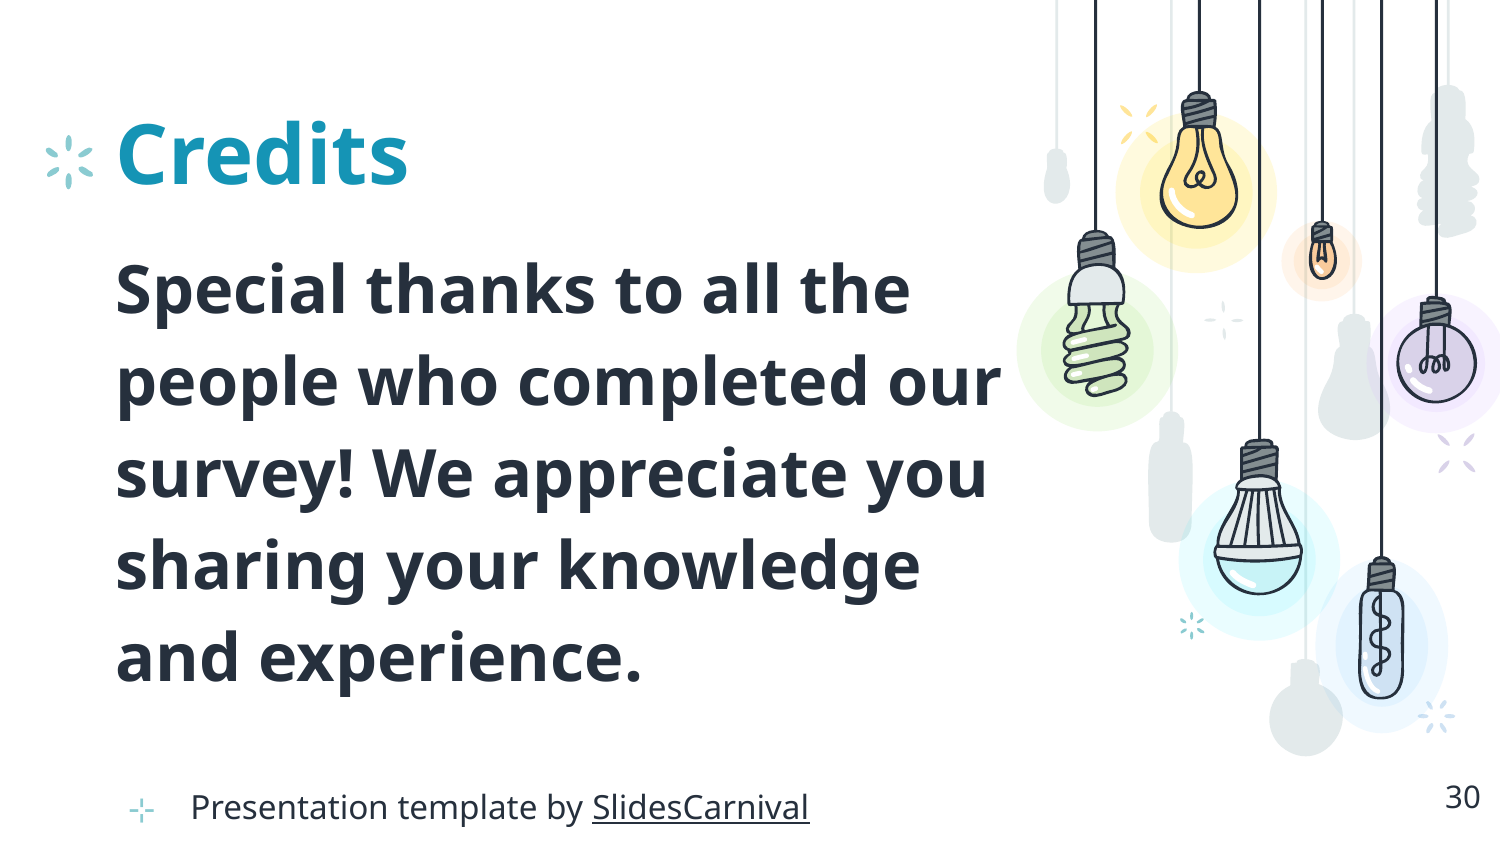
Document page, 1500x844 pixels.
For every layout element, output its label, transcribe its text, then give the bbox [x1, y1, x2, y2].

title Credits [115, 124, 1044, 203]
slide_number 30 [1426, 766, 1482, 832]
list Special thanks to all the people who completed our survey! We appreciate you sharing your knowledge and experience. Presentation template by SlidesCarnival Photographs by Unsplash [115, 234, 1044, 733]
